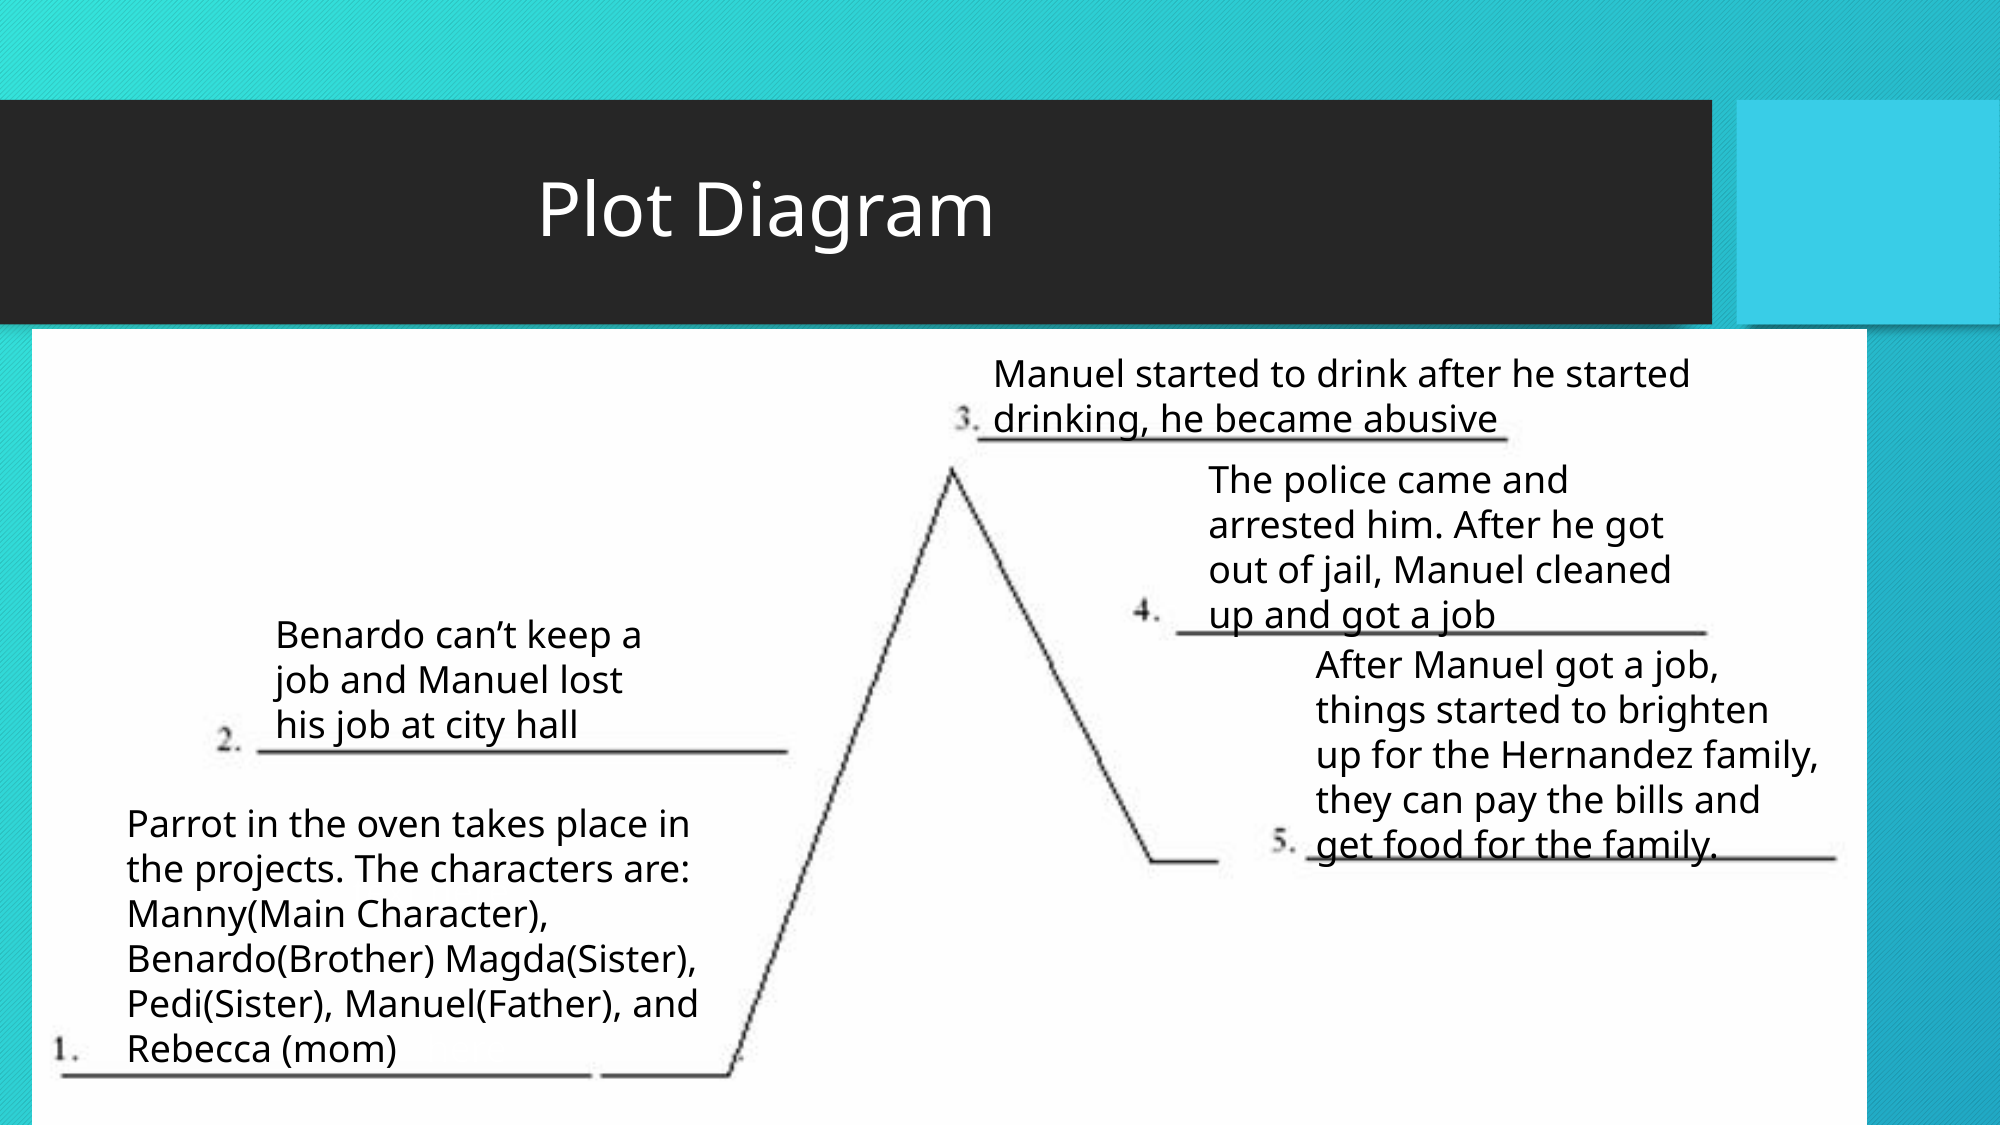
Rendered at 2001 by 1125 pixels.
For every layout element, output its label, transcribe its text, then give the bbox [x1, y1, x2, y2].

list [31, 329, 1867, 1125]
title Plot Diagram [111, 123, 1689, 301]
picture [0, 325, 1713, 376]
picture [1736, 325, 2000, 347]
